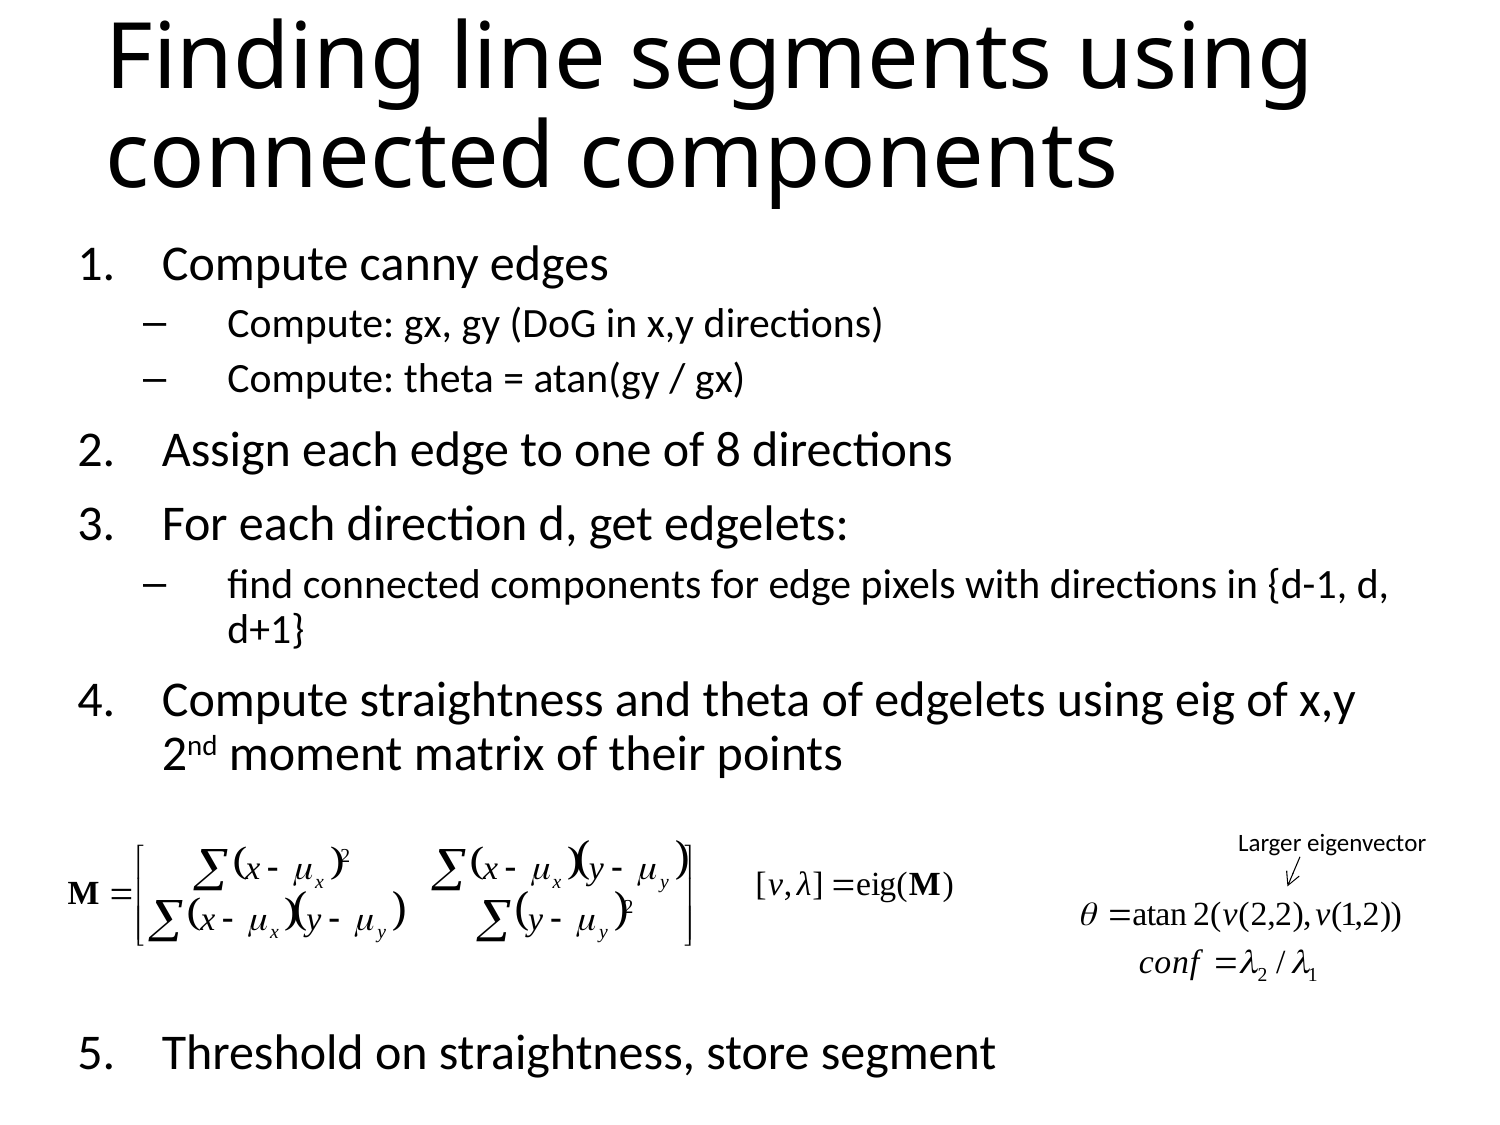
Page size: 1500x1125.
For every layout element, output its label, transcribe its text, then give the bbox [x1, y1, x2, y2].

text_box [1278, 865, 1309, 878]
text_box Larger eigenvector [1223, 819, 1442, 864]
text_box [752, 864, 959, 910]
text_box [1074, 894, 1407, 940]
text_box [1134, 939, 1323, 988]
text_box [62, 839, 704, 952]
title Finding line segments using connected components [90, 0, 1385, 218]
list Compute canny edges Compute: gx, gy (DoG in x,y directions) Compute: theta = atan(gy / gx) Assign each edge to one of 8 directions For each direction d, get edgelets: find connected components for edge pixels with directions in {d-1, d, d+1} Compute straightness and theta of edgelets using eig of x,y 2nd moment matrix of their points Threshold on straightness, store segment [62, 229, 1413, 1117]
